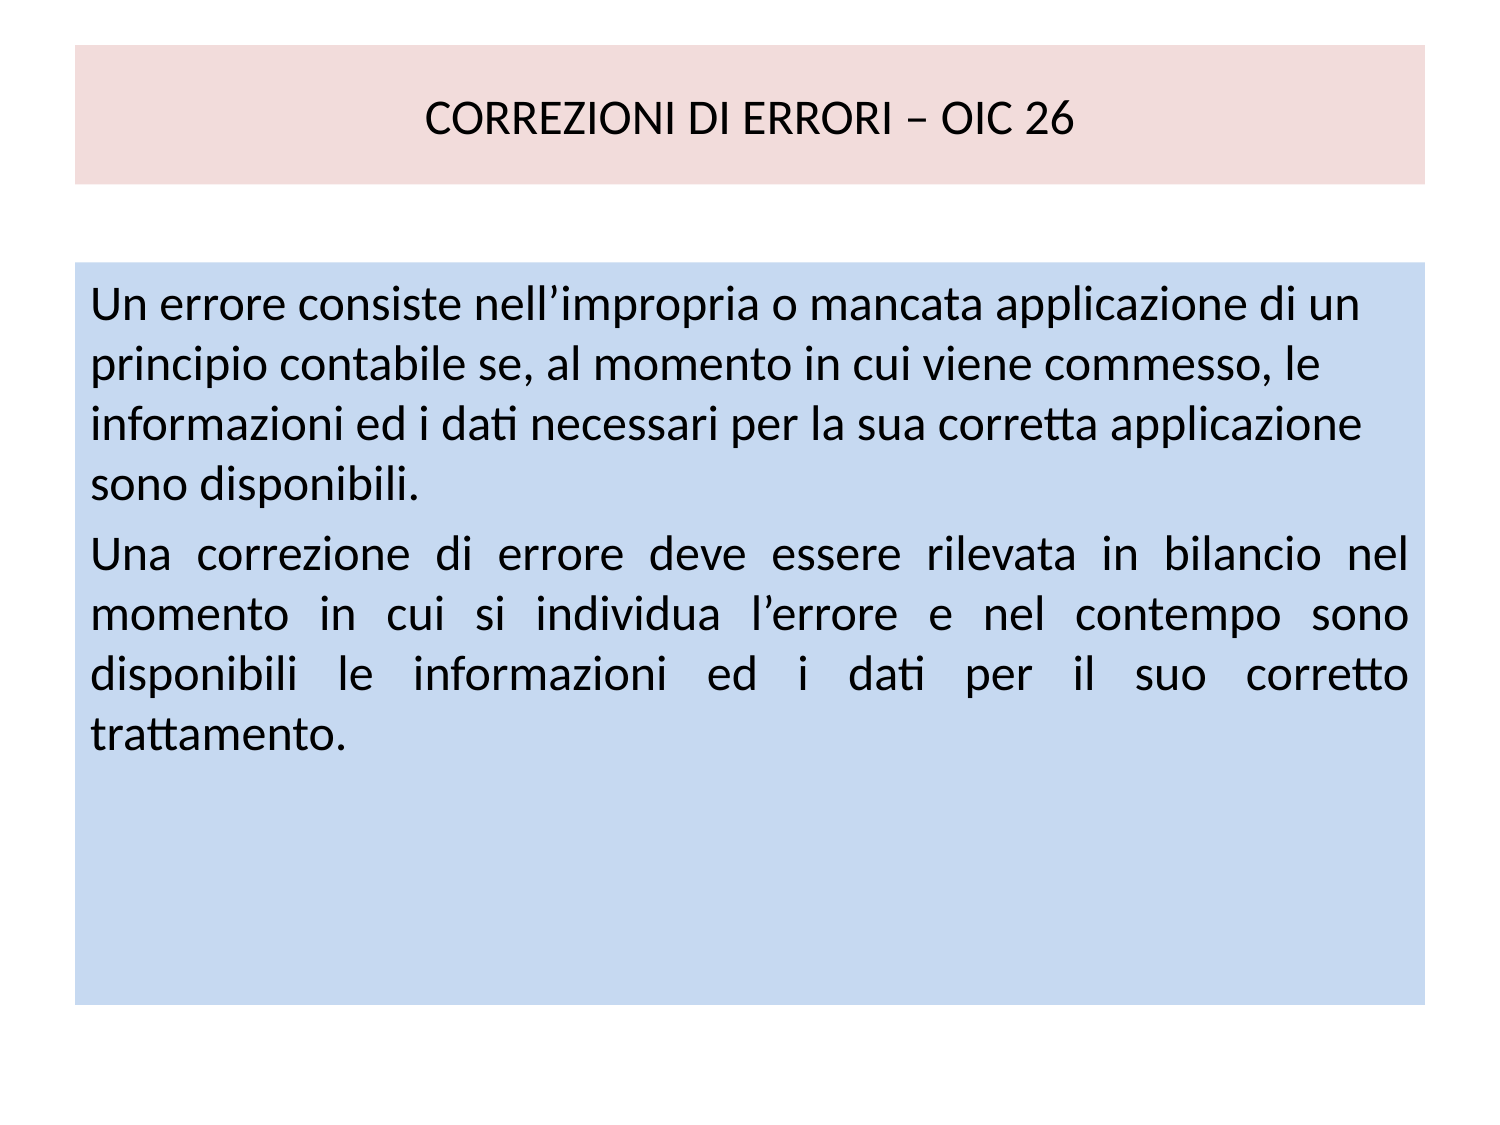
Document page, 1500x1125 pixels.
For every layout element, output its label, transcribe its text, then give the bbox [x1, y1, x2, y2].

list Un errore consiste nell’impropria o mancata applicazione di un principio contabile se, al momento in cui viene commesso, le informazioni ed i dati necessari per la sua corretta applicazione sono disponibili. Una correzione di errore deve essere rilevata in bilancio nel momento in cui si individua l’errore e nel contempo sono disponibili le informazioni ed i dati per il suo corretto trattamento. [75, 262, 1425, 1005]
title CORREZIONI DI ERRORI – OIC 26 [75, 45, 1425, 185]
